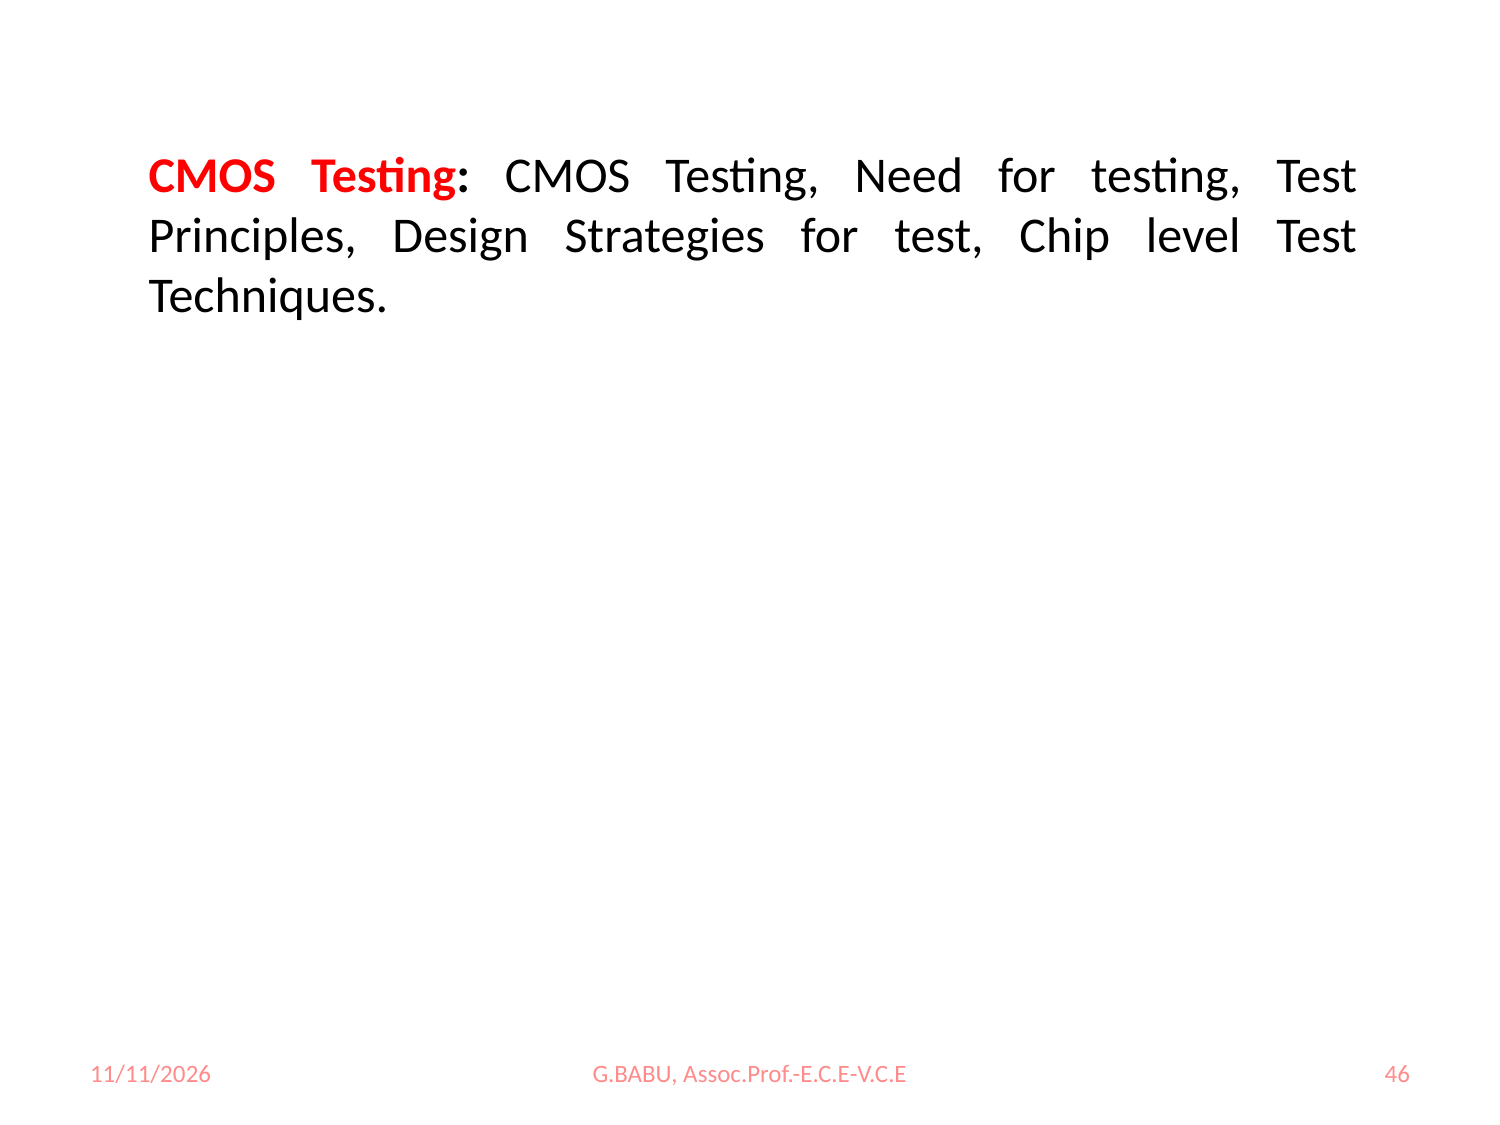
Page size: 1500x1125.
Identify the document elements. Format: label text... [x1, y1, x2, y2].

footer G.BABU, Assoc.Prof.-E.C.E-V.C.E [512, 1042, 988, 1103]
slide_number 46 [1074, 1042, 1425, 1103]
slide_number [75, 1042, 425, 1103]
text_box CMOS Testing: CMOS Testing, Need for testing, Test Principles, Design Strategies for test, Chip level Test Techniques. [133, 135, 1373, 331]
